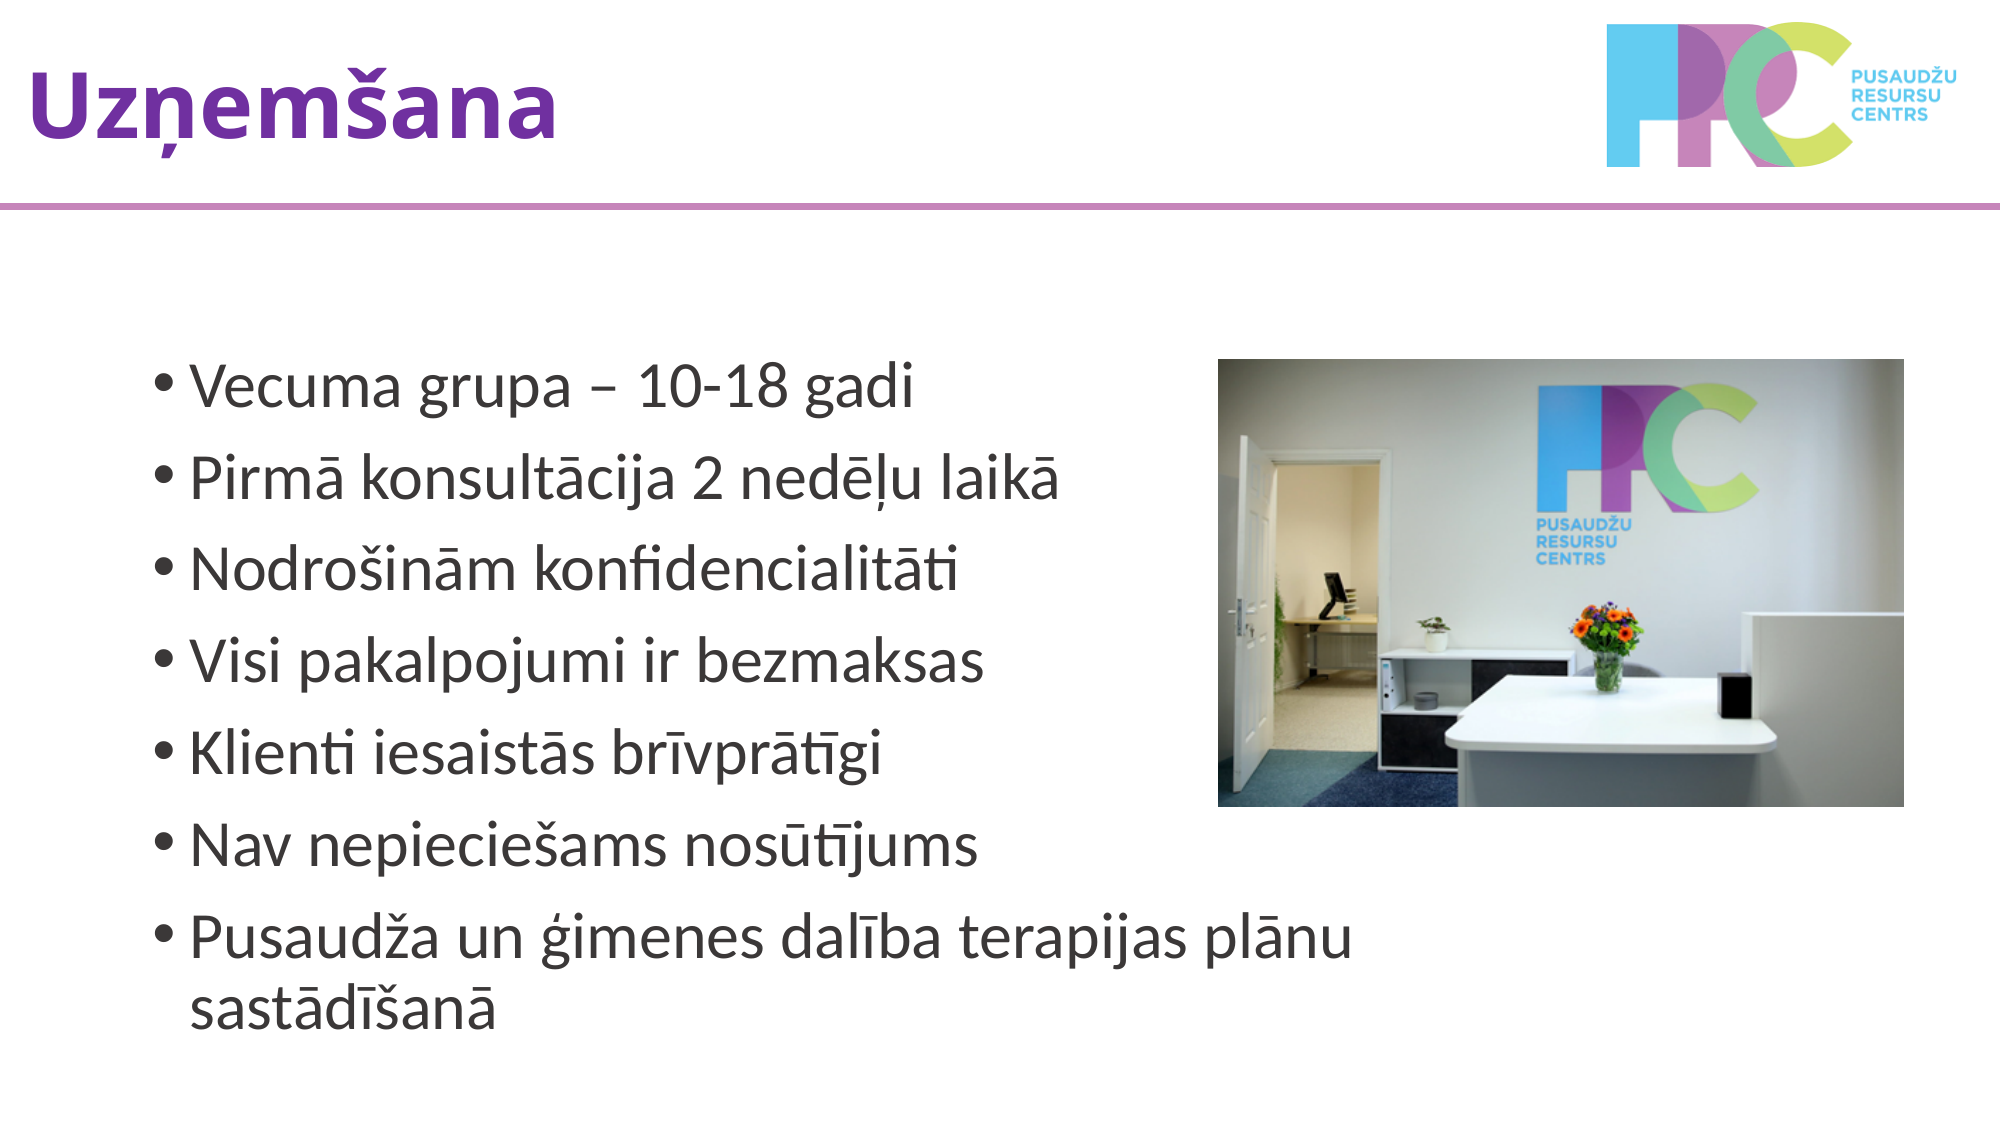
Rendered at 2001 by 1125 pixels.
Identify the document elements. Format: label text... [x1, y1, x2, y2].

title Uzņemšana [10, 16, 1693, 202]
list Vecuma grupa – 10-18 gadi Pirmā konsultācija 2 nedēļu laikā Nodrošinām konfidencialitāti Visi pakalpojumi ir bezmaksas Klienti iesaistās brīvprātīgi Nav nepieciešams nosūtījums Pusaudža un ģimenes dalība terapijas plānu sastādīšanā [137, 243, 1407, 1056]
picture [1606, 22, 1957, 167]
picture [1218, 359, 1904, 807]
